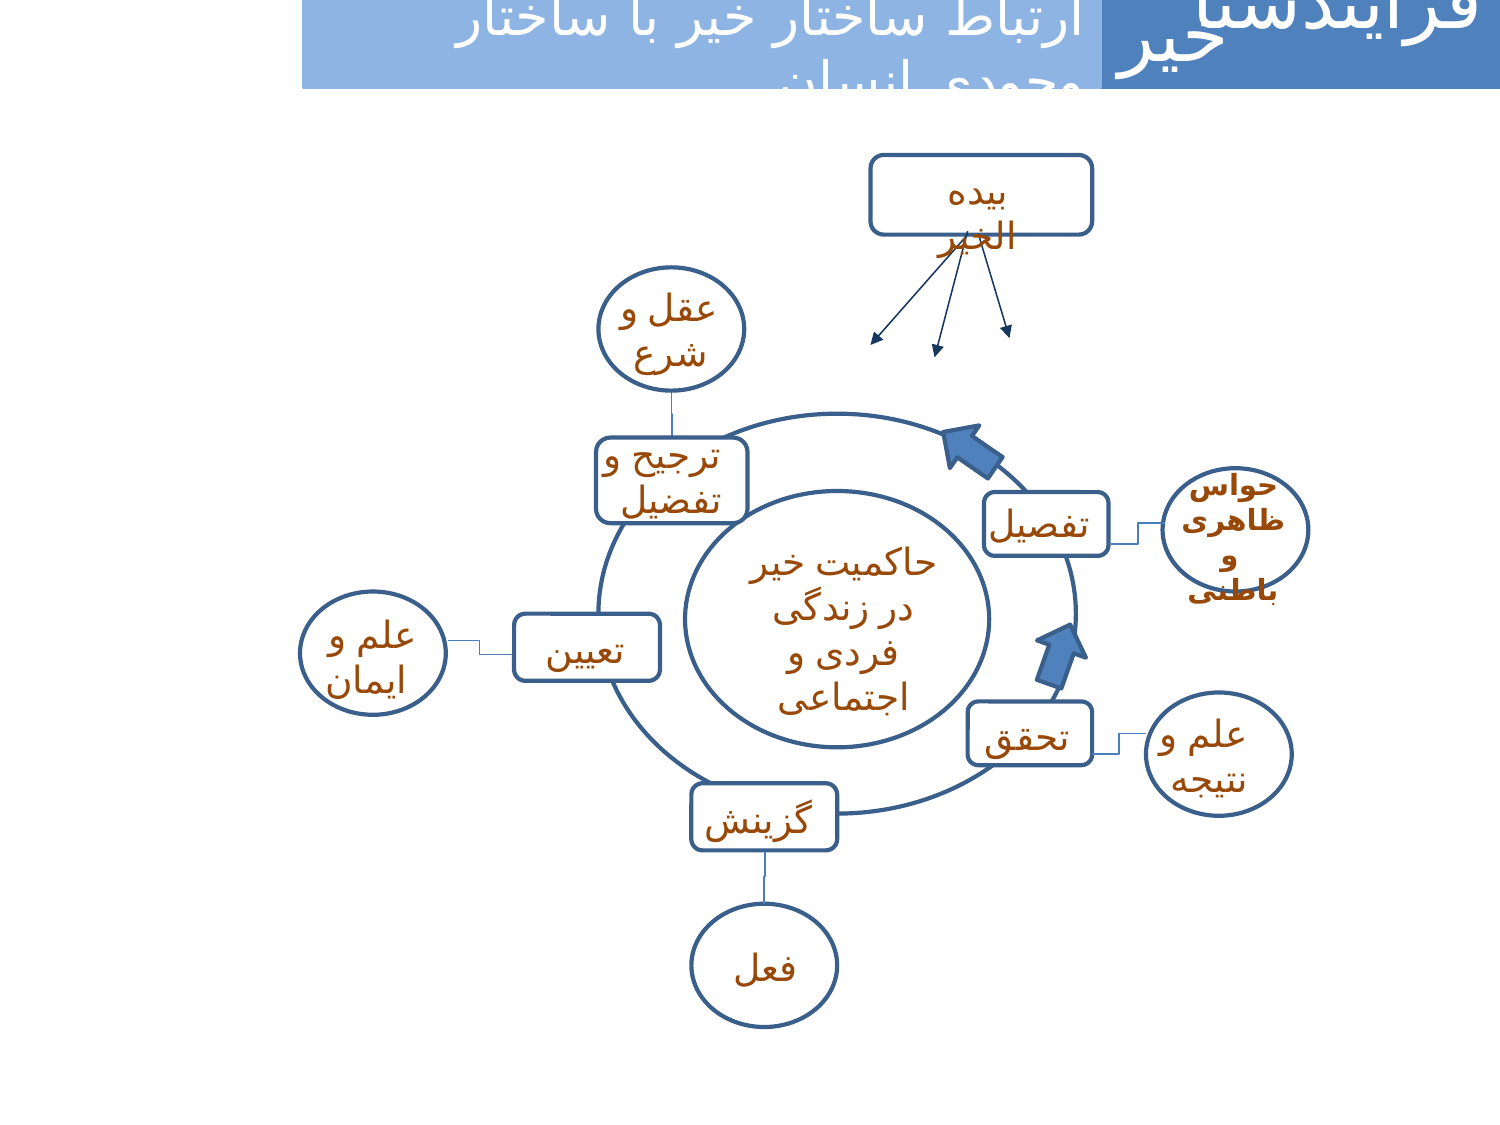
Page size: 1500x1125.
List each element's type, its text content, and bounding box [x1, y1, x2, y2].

text_box [1102, 77, 1173, 89]
text_box ارتباط ساختار خیر با ساختار وجودی انسان [302, 0, 1102, 89]
table_header کلمه پایه [736, 880, 791, 886]
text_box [737, 876, 792, 880]
text_box فرآیندشناسی [1173, 0, 1500, 89]
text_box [447, 640, 512, 655]
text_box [1091, 733, 1147, 755]
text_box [1110, 522, 1165, 545]
text_box خیر [1102, 0, 1249, 77]
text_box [299, 154, 1309, 1028]
